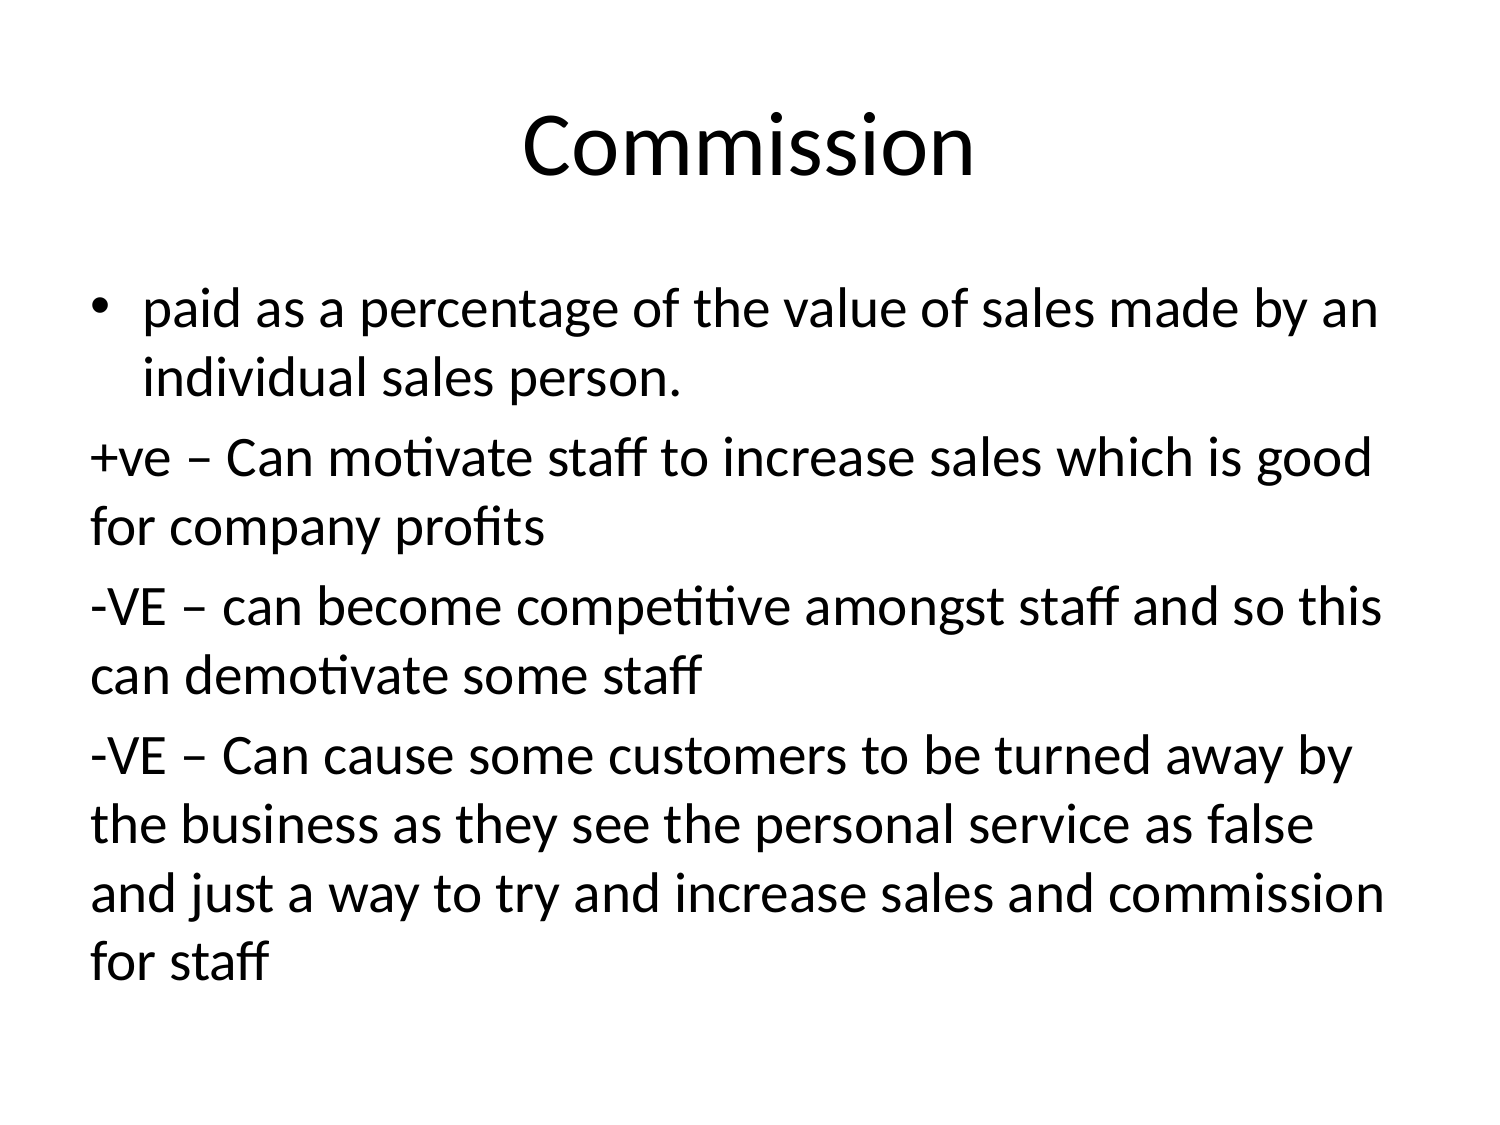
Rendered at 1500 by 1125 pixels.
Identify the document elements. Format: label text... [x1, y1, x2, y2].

title Commission [75, 45, 1425, 233]
list paid as a percentage of the value of sales made by an individual sales person. +ve – Can motivate staff to increase sales which is good for company profits -VE – can become competitive amongst staff and so this can demotivate some staff -VE – Can cause some customers to be turned away by the business as they see the personal service as false and just a way to try and increase sales and commission for staff [75, 262, 1425, 1005]
